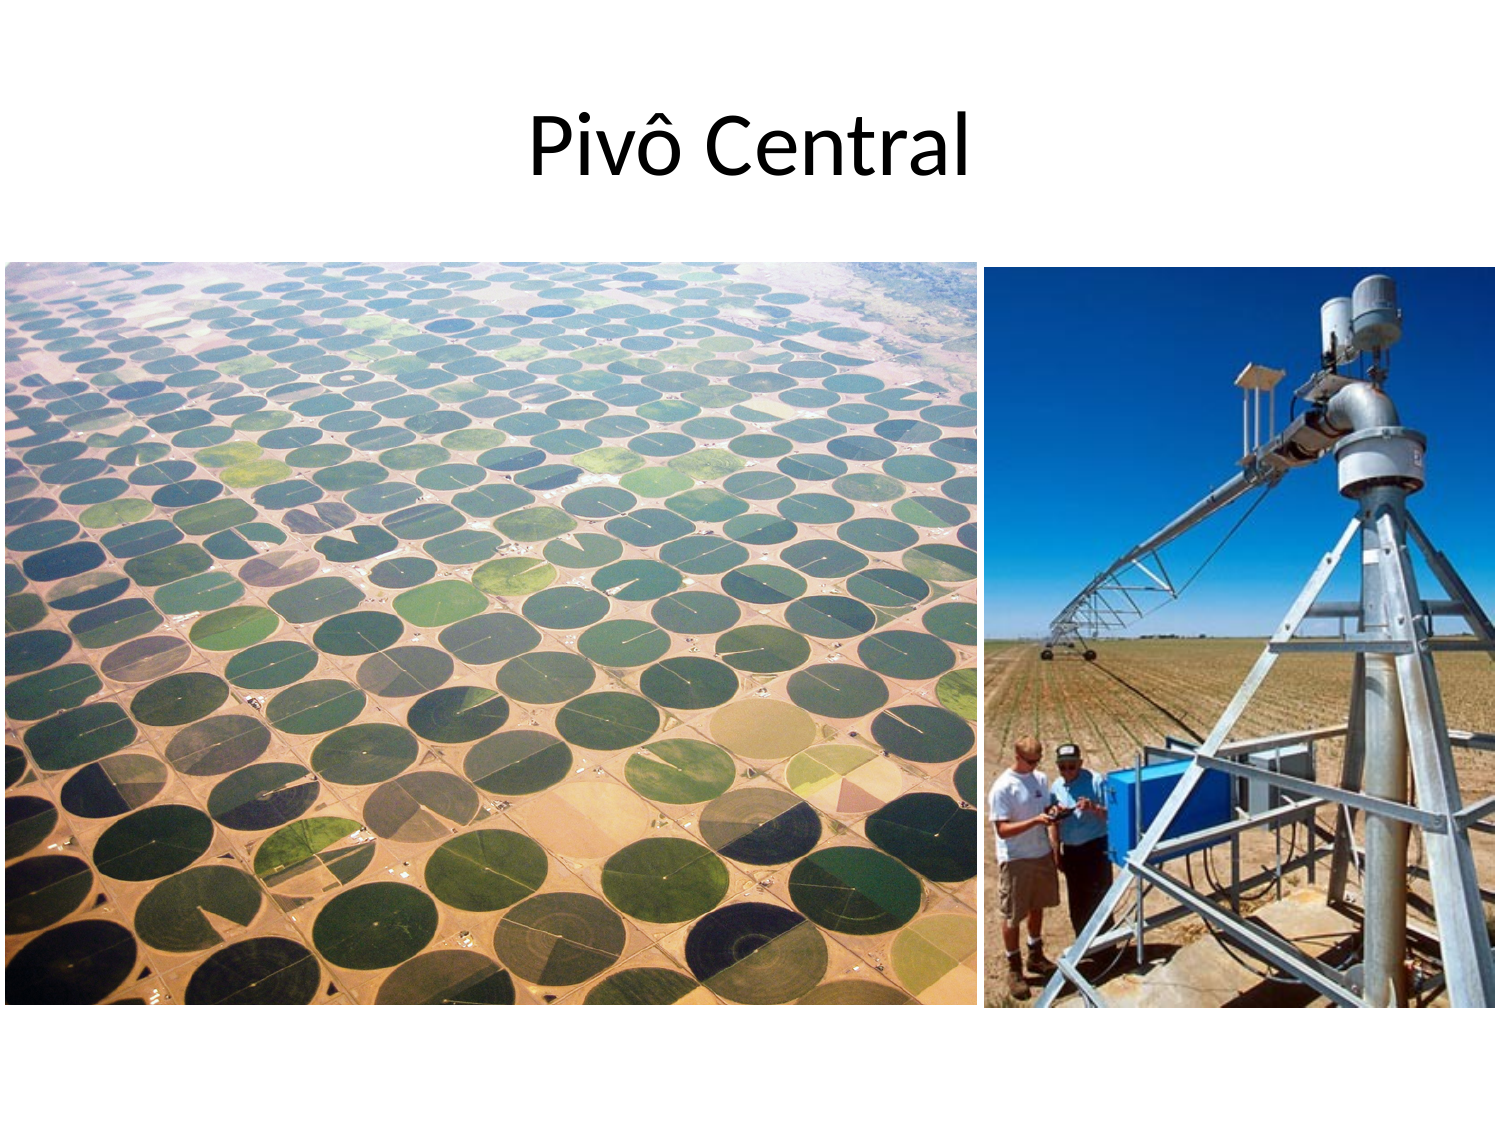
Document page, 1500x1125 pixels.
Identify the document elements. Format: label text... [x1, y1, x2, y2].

picture [984, 266, 1495, 1008]
title Pivô Central [75, 45, 1425, 233]
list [5, 262, 977, 1006]
